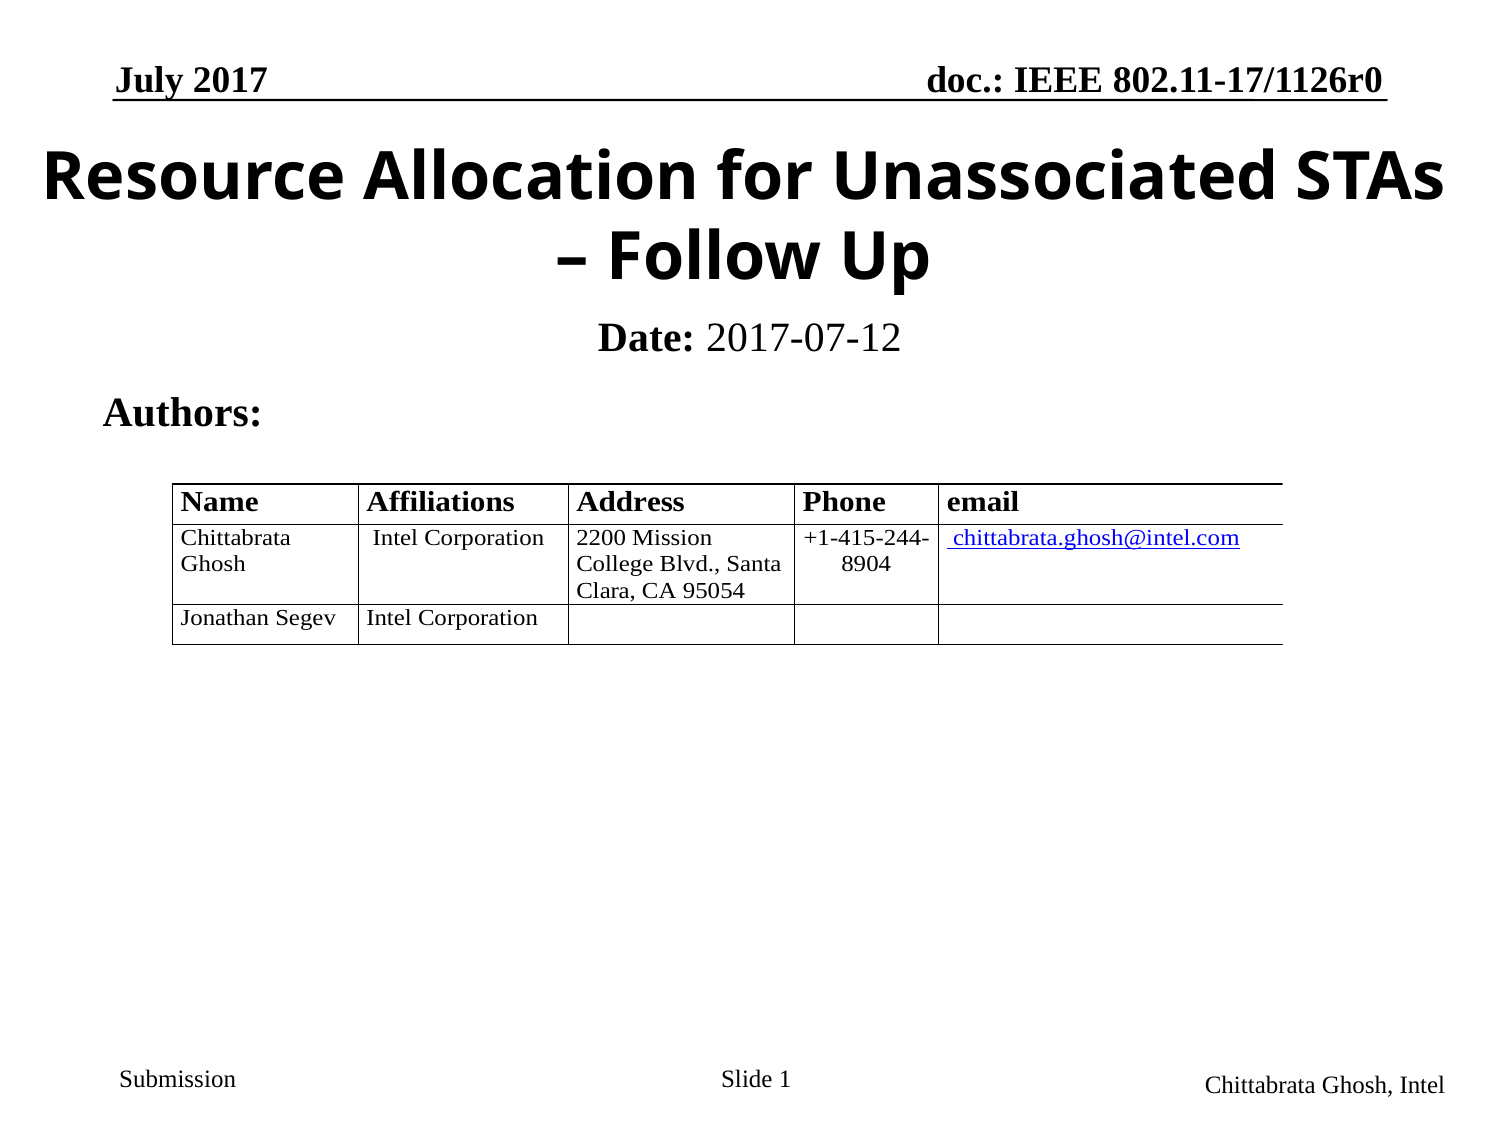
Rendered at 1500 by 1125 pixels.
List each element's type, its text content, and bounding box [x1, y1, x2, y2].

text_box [160, 483, 1284, 710]
text_box Chittabrata Ghosh, Intel [1204, 1068, 1446, 1099]
slide_number Slide 1 [712, 1062, 800, 1093]
text_box Authors: [87, 377, 325, 440]
title Resource Allocation for Unassociated STAs – Follow Up [17, 125, 1471, 301]
list Date: 2017-07-12 [112, 302, 1388, 366]
